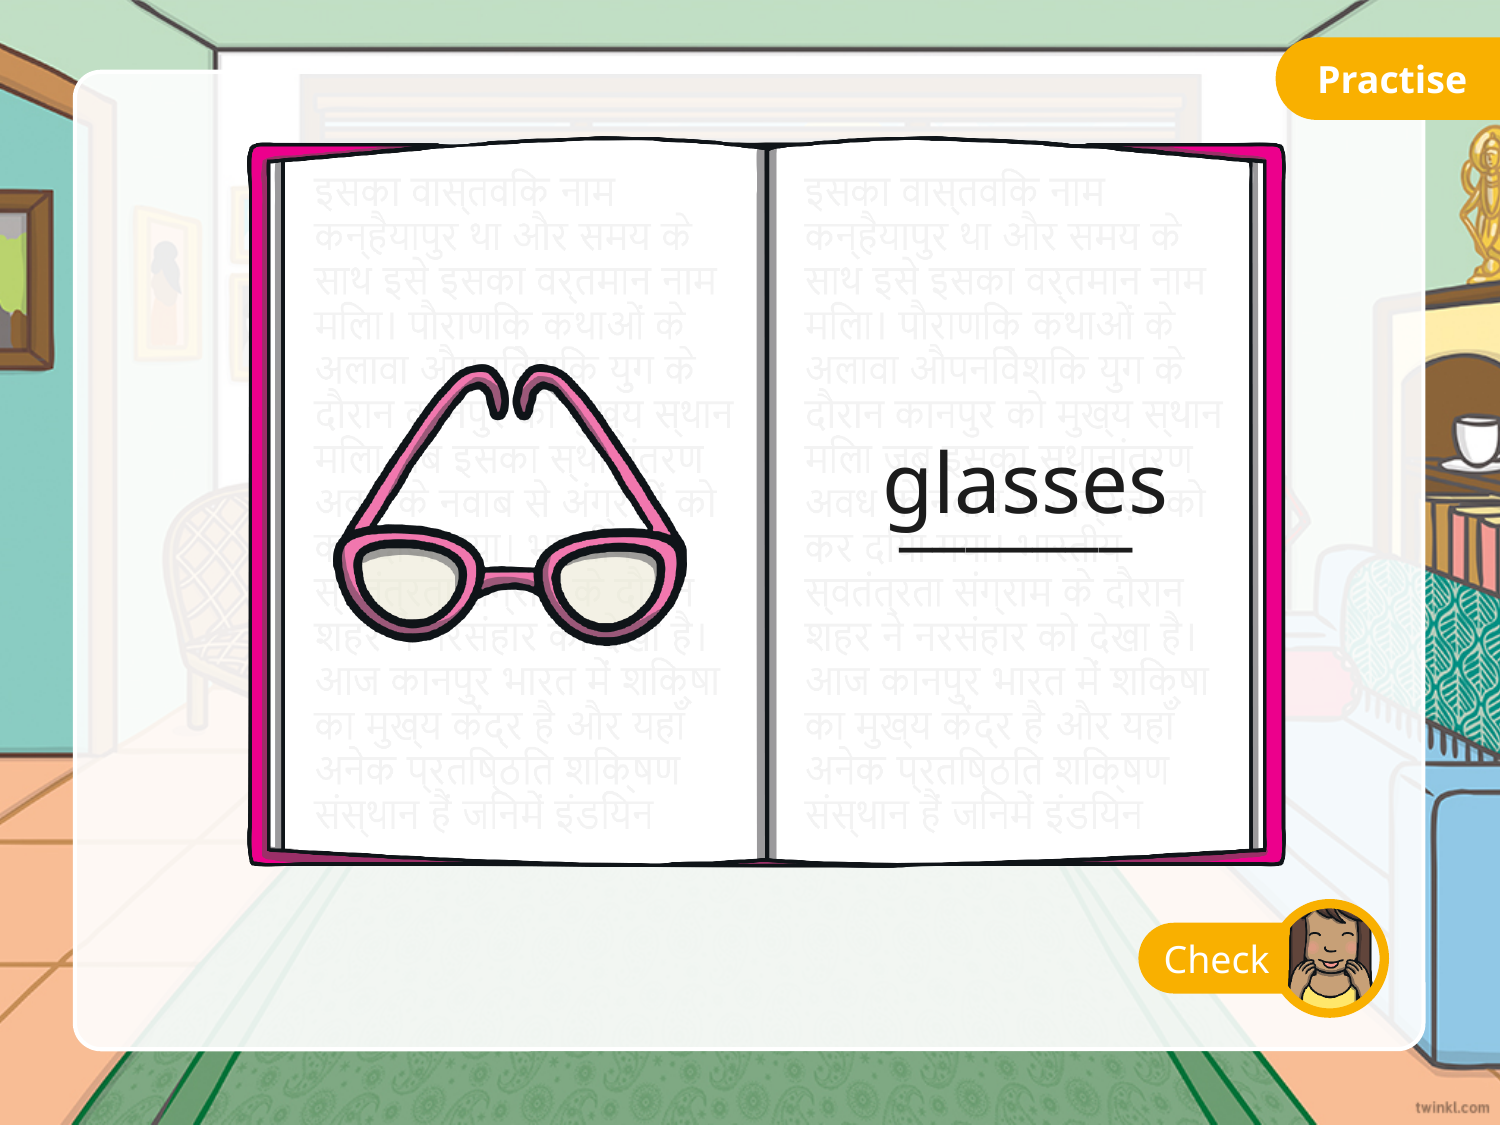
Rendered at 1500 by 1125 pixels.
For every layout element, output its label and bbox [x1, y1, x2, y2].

text_box [1138, 903, 1385, 1014]
text_box [1275, 37, 1500, 120]
picture [247, 136, 1286, 868]
picture [0, 0, 1500, 1125]
